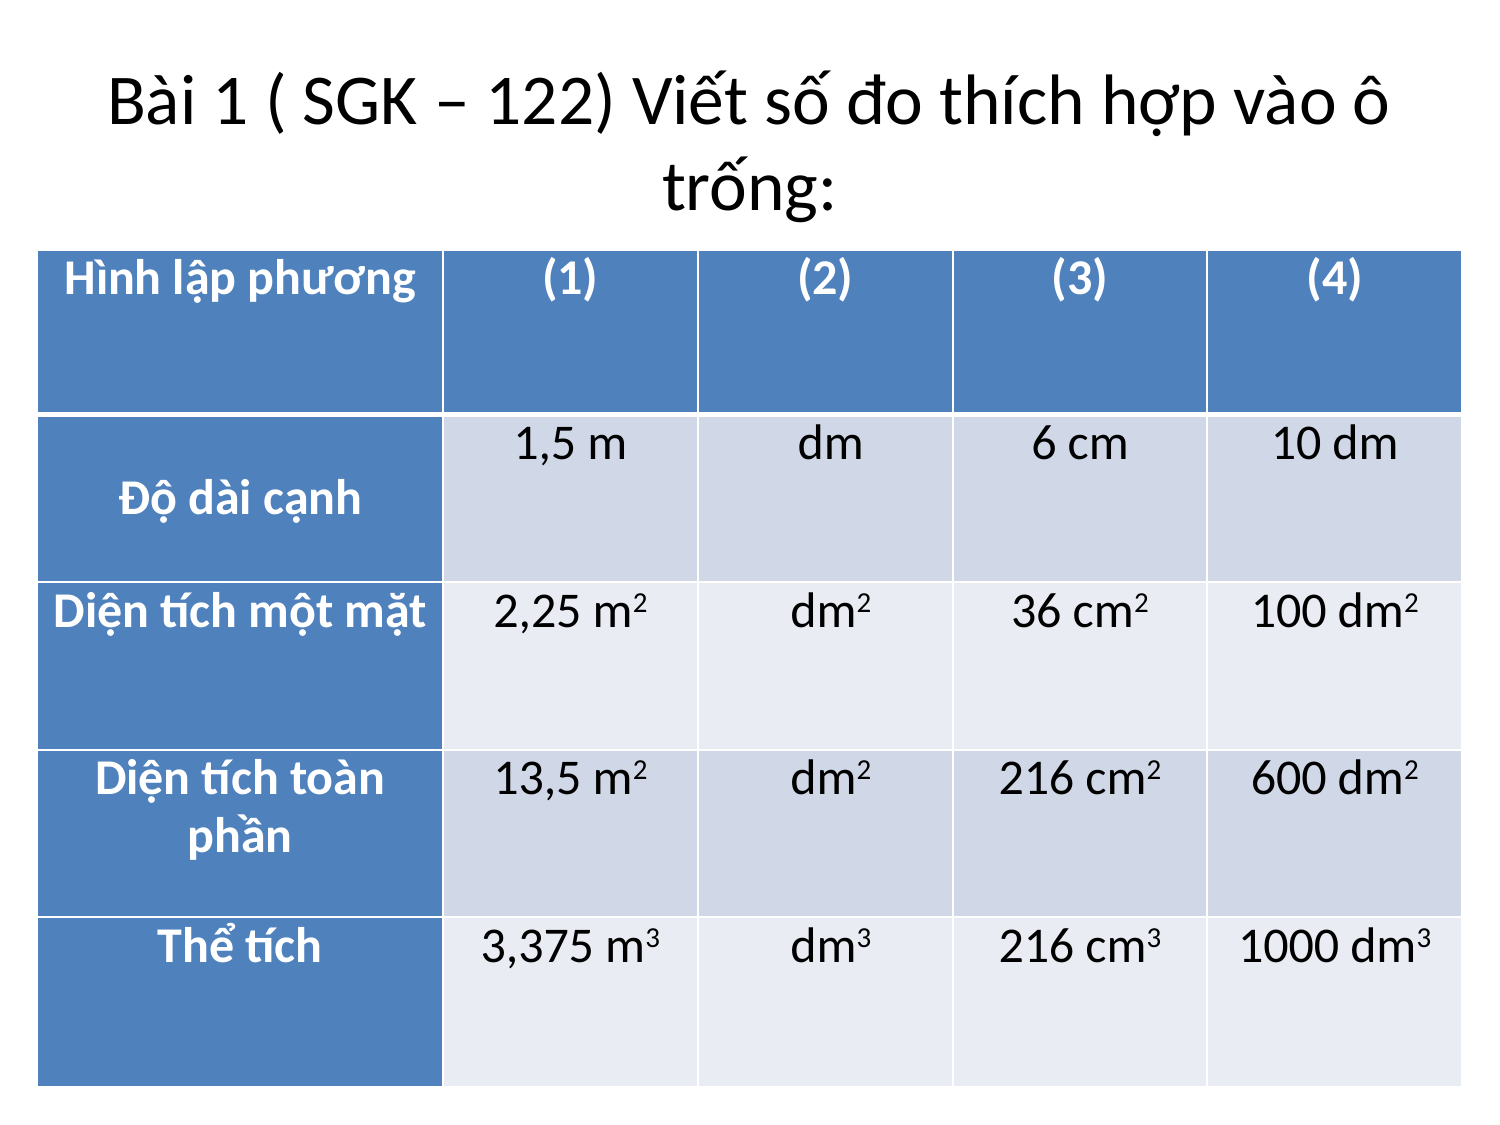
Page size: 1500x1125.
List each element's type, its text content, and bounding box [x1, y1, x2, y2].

title Bài 1 ( SGK – 122) Viết số đo thích hợp vào ô trống: [75, 45, 1425, 233]
